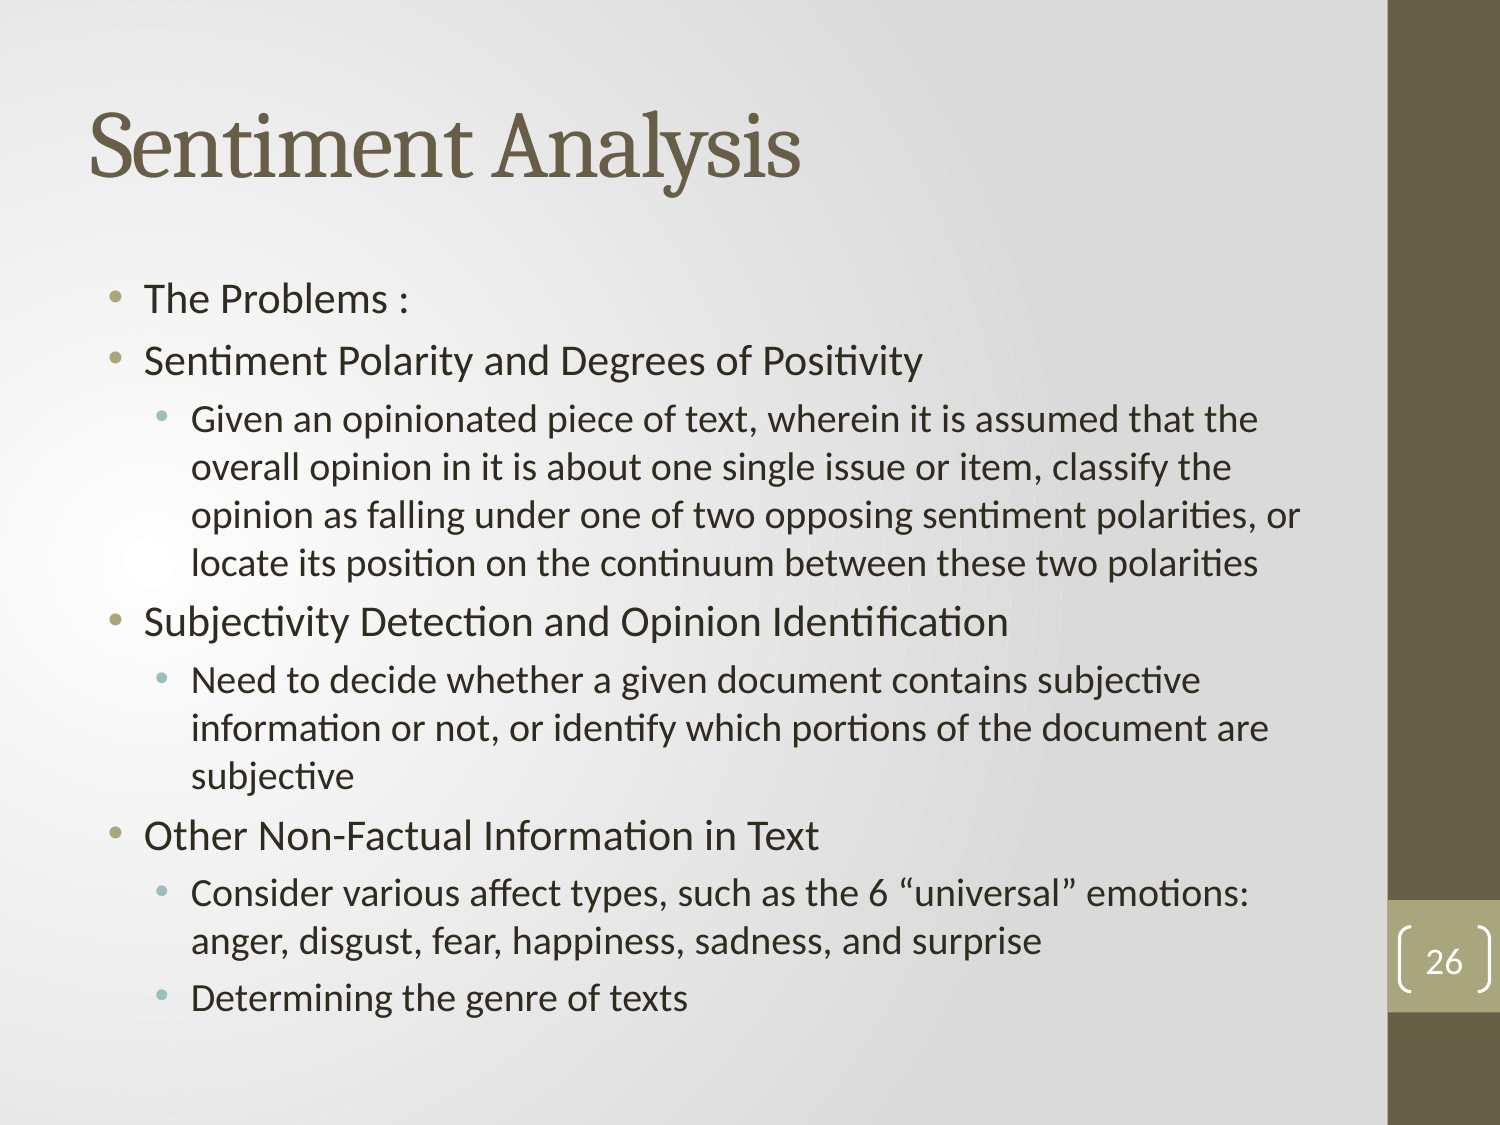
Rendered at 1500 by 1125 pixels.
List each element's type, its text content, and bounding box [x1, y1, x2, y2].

slide_number 26 [1397, 925, 1492, 994]
list The Problems : Sentiment Polarity and Degrees of Positivity Given an opinionated piece of text, wherein it is assumed that the overall opinion in it is about one single issue or item, classify the opinion as falling under one of two opposing sentiment polarities, or locate its position on the continuum between these two polarities Subjectivity Detection and Opinion Identiﬁcation Need to decide whether a given document contains subjective information or not, or identify which portions of the document are subjective Other Non-Factual Information in Text Consider various aﬀect types, such as the 6 “universal” emotions: anger, disgust, fear, happiness, sadness, and surprise Determining the genre of texts [75, 262, 1325, 1050]
title Sentiment Analysis [75, 45, 1325, 233]
